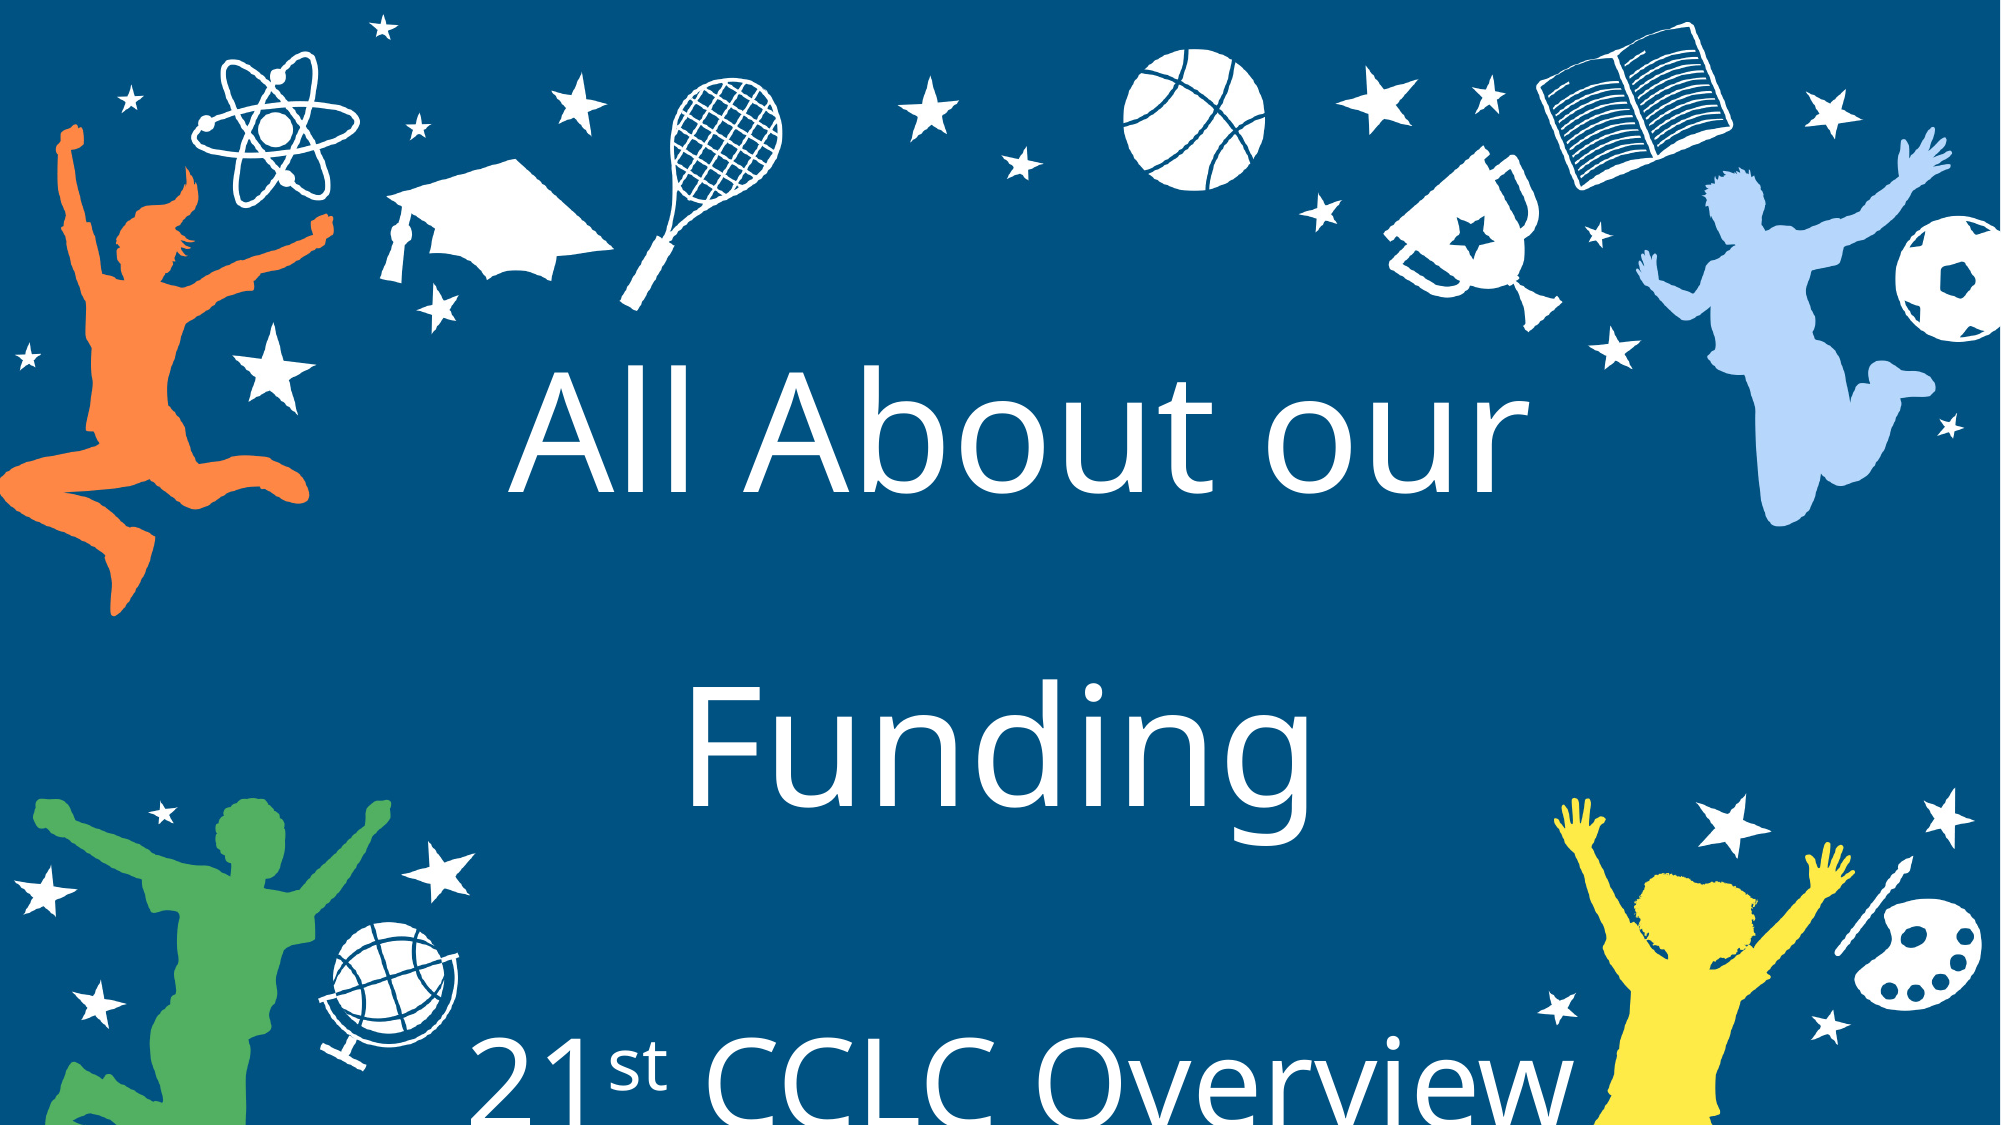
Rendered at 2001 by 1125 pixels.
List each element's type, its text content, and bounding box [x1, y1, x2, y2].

title All About our Funding 21st CCLC Overview [158, 301, 1884, 1064]
picture [0, 0, 2001, 1125]
